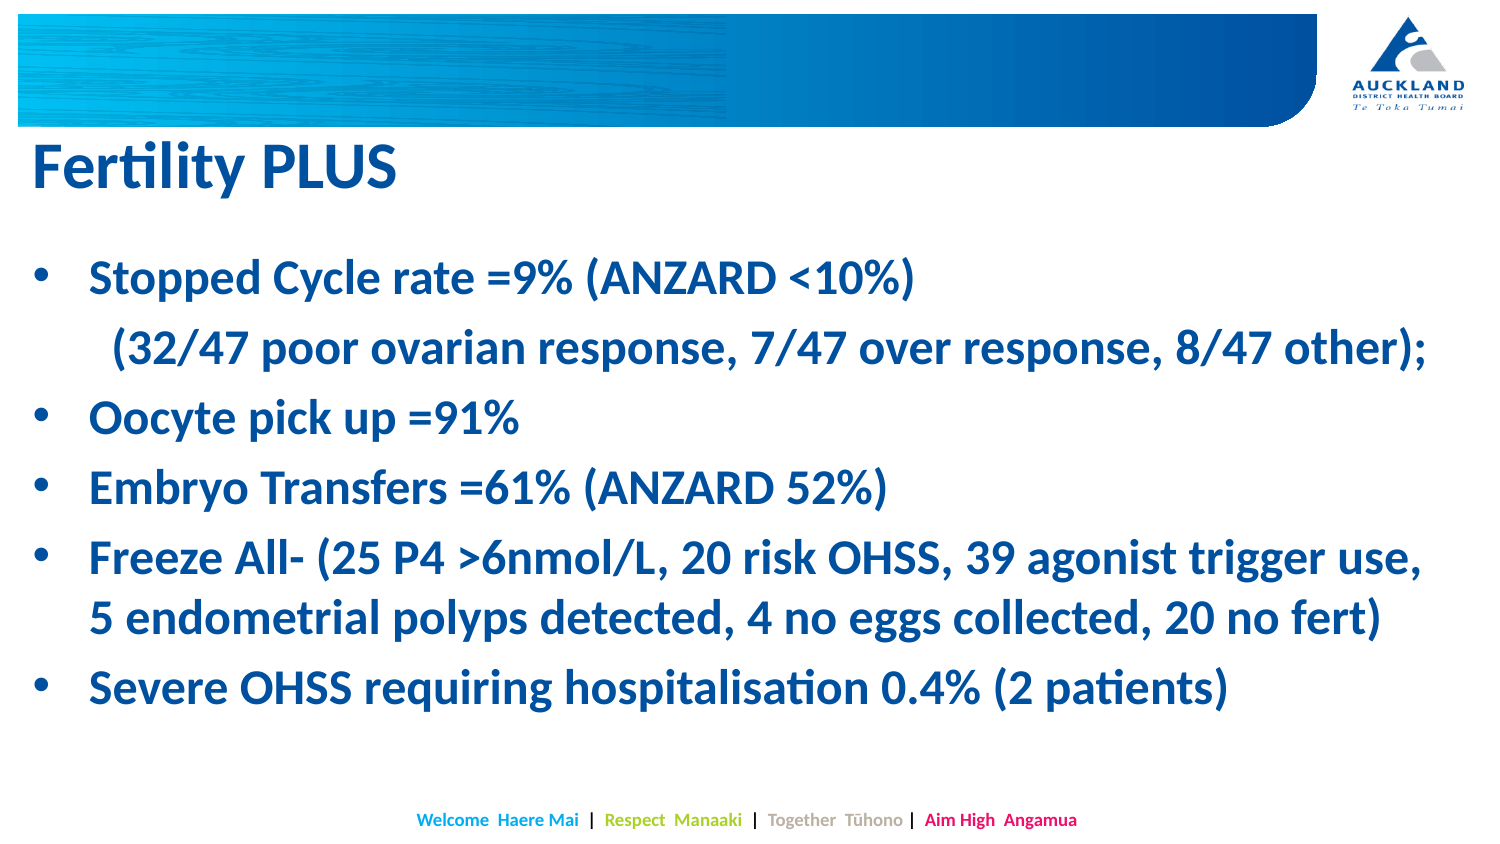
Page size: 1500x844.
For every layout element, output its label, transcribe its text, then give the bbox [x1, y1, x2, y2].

title Fertility PLUS [17, 91, 1368, 232]
list Stopped Cycle rate =9% (ANZARD <10%) (32/47 poor ovarian response, 7/47 over response, 8/47 other); Oocyte pick up =91% Embryo Transfers =61% (ANZARD 52%) Freeze All- (25 P4 >6nmol/L, 20 risk OHSS, 39 agonist trigger use, 5 endometrial polyps detected, 4 no eggs collected, 20 no fert) Severe OHSS requiring hospitalisation 0.4% (2 patients) [17, 237, 1471, 794]
picture [1352, 15, 1464, 110]
